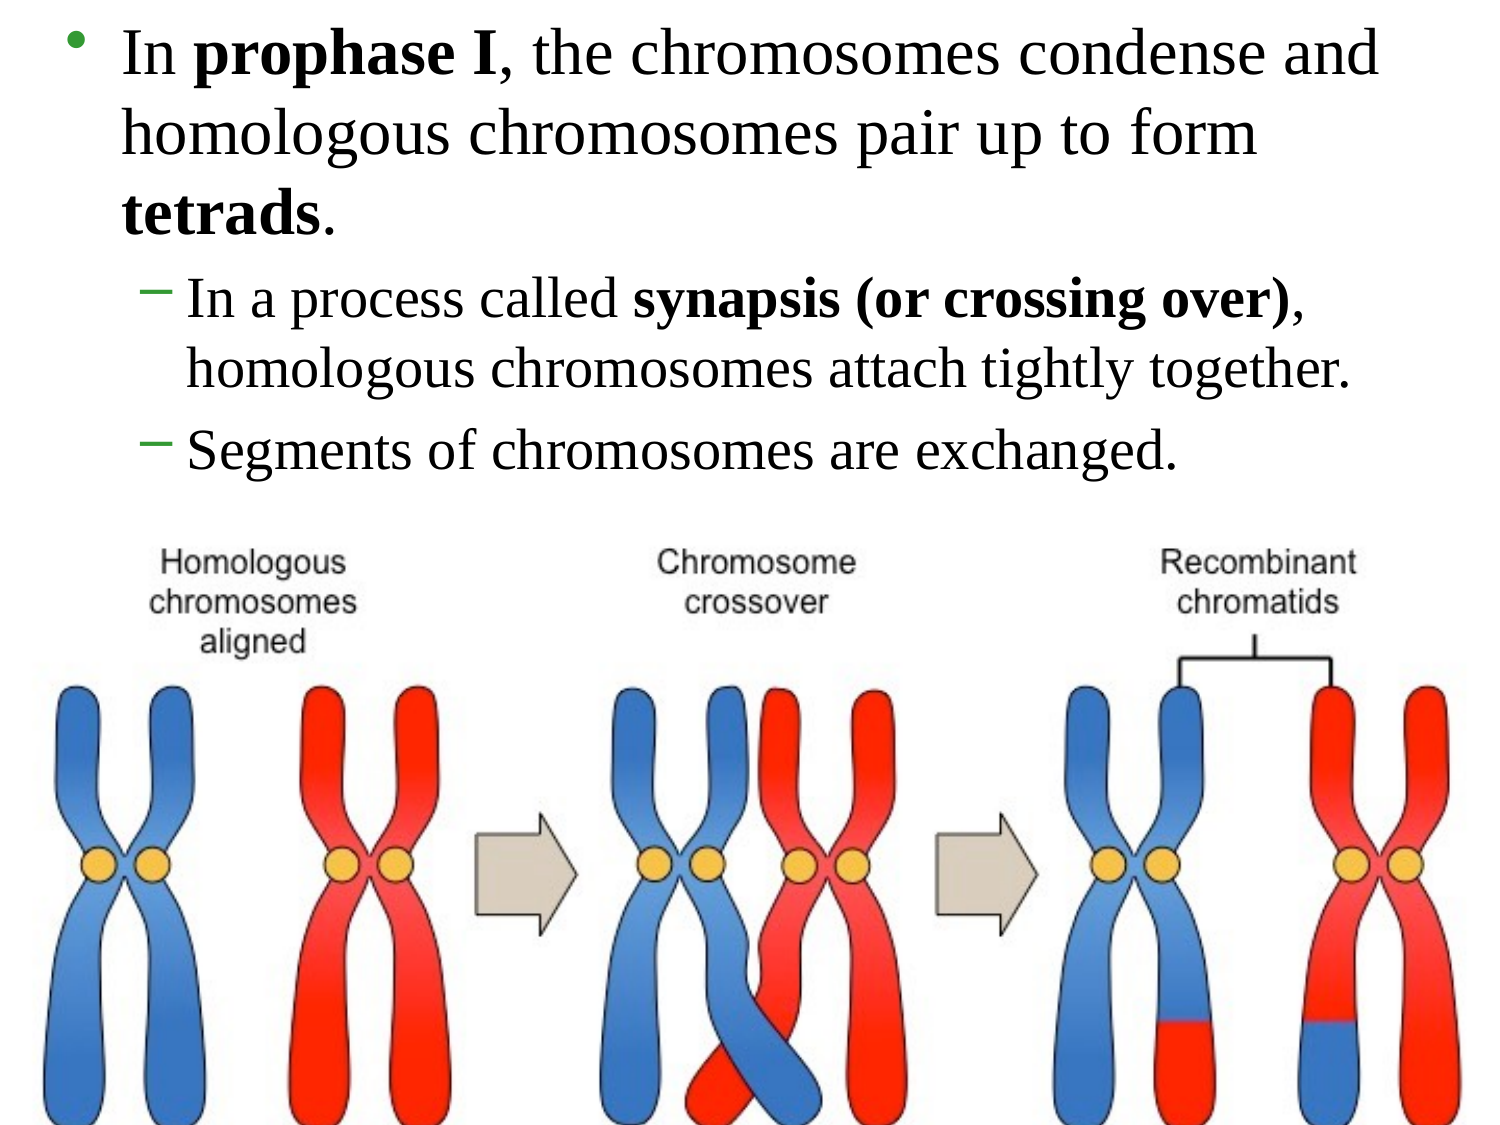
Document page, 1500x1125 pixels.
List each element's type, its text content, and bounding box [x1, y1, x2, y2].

picture [0, 496, 1500, 1125]
list In prophase I, the chromosomes condense and homologous chromosomes pair up to form tetrads. In a process called synapsis (or crossing over), homologous chromosomes attach tightly together. Segments of chromosomes are exchanged. [50, 0, 1425, 495]
